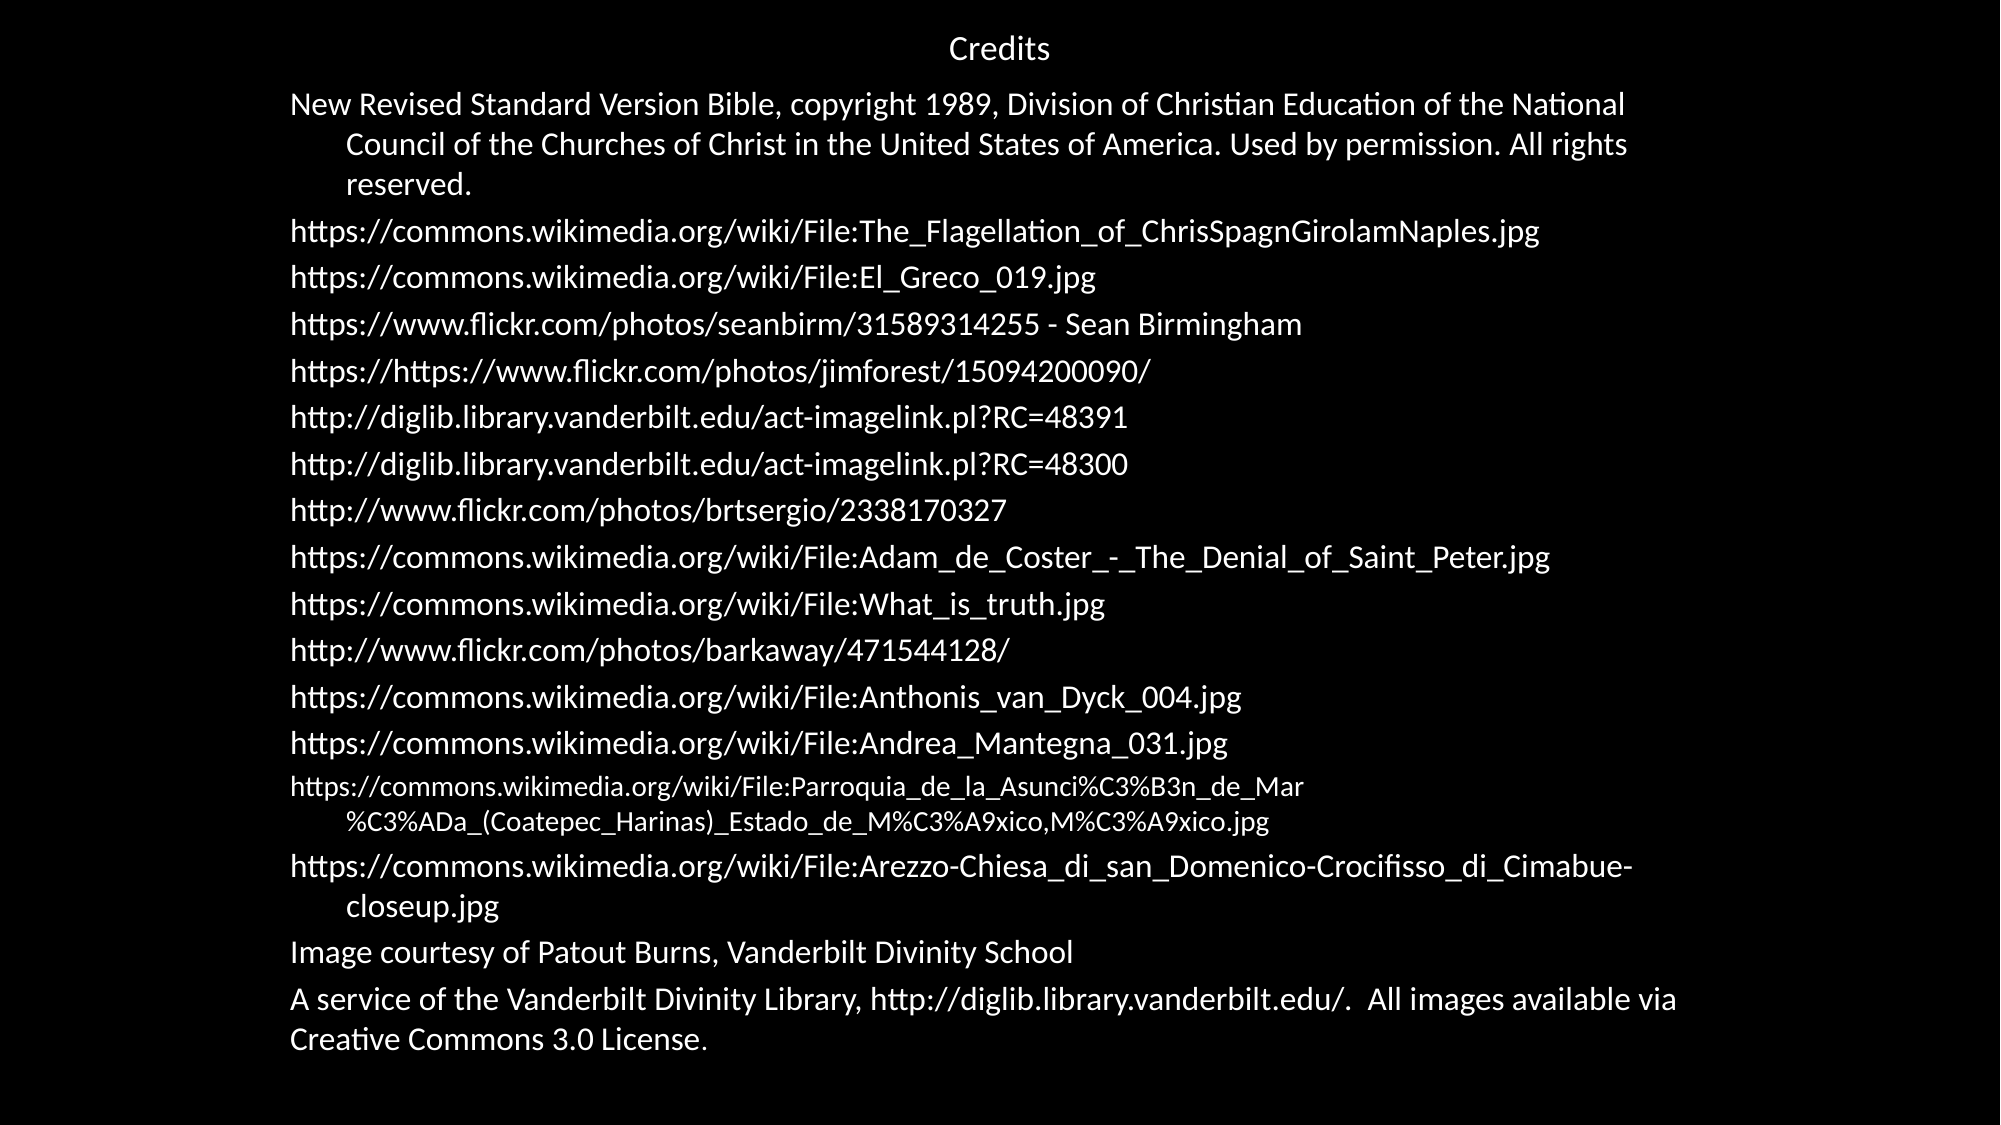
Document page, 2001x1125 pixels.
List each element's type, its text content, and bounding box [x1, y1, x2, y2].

list New Revised Standard Version Bible, copyright 1989, Division of Christian Education of the National Council of the Churches of Christ in the United States of America. Used by permission. All rights reserved. https://commons.wikimedia.org/wiki/File:The_Flagellation_of_ChrisSpagnGirolamNaples.jpg https://commons.wikimedia.org/wiki/File:El_Greco_019.jpg https://www.flickr.com/photos/seanbirm/31589314255 - Sean Birmingham https://https://www.flickr.com/photos/jimforest/15094200090/ http://diglib.library.vanderbilt.edu/act-imagelink.pl?RC=48391 http://diglib.library.vanderbilt.edu/act-imagelink.pl?RC=48300 http://www.flickr.com/photos/brtsergio/2338170327 https://commons.wikimedia.org/wiki/File:Adam_de_Coster_-_The_Denial_of_Saint_Peter.jpg https://commons.wikimedia.org/wiki/File:What_is_truth.jpg http://www.flickr.com/photos/barkaway/471544128/ https://commons.wikimedia.org/wiki/File:Anthonis_van_Dyck_004.jpg https://commons.wikimedia.org/wiki/File:Andrea_Mantegna_031.jpg https://commons.wikimedia.org/wiki/File:Parroquia_de_la_Asunci%C3%B3n_de_Mar%C3%ADa_(Coatepec_Harinas)_Estado_de_M%C3%A9xico,M%C3%A9xico.jpg https://commons.wikimedia.org/wiki/File:Arezzo-Chiesa_di_san_Domenico-Crocifisso_di_Cimabue-closeup.jpg Image courtesy of Patout Burns, Vanderbilt Divinity School A service of the Vanderbilt Divinity Library, http://diglib.library.vanderbilt.edu/. All images available via Creative Commons 3.0 License. [275, 75, 1750, 1100]
title Credits [324, 17, 1675, 75]
